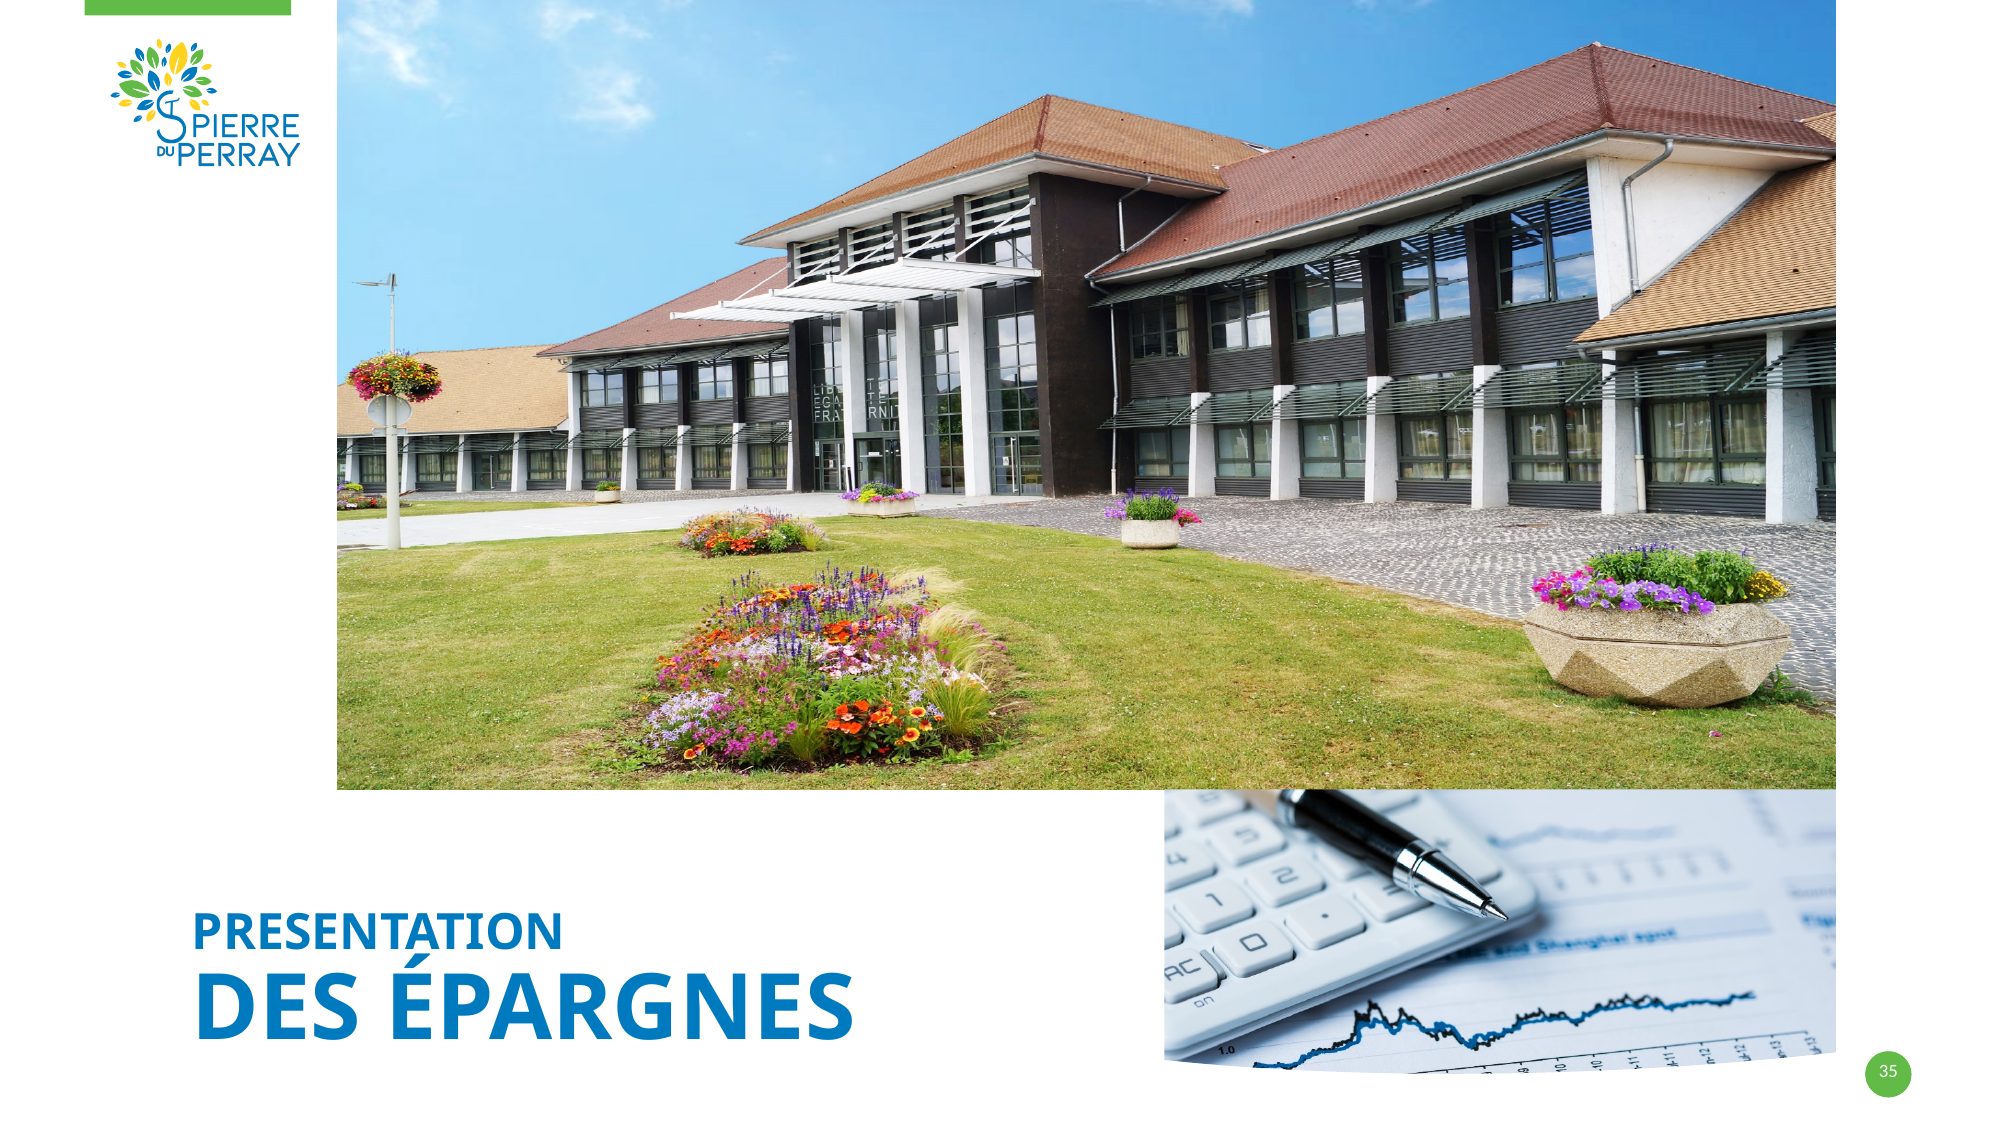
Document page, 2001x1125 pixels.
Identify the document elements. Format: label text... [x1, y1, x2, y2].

slide_number 35 [1864, 1059, 1913, 1090]
picture [105, 31, 309, 173]
title PRESENTATION Des épargnes [191, 810, 1164, 1059]
picture [337, 0, 1836, 1074]
